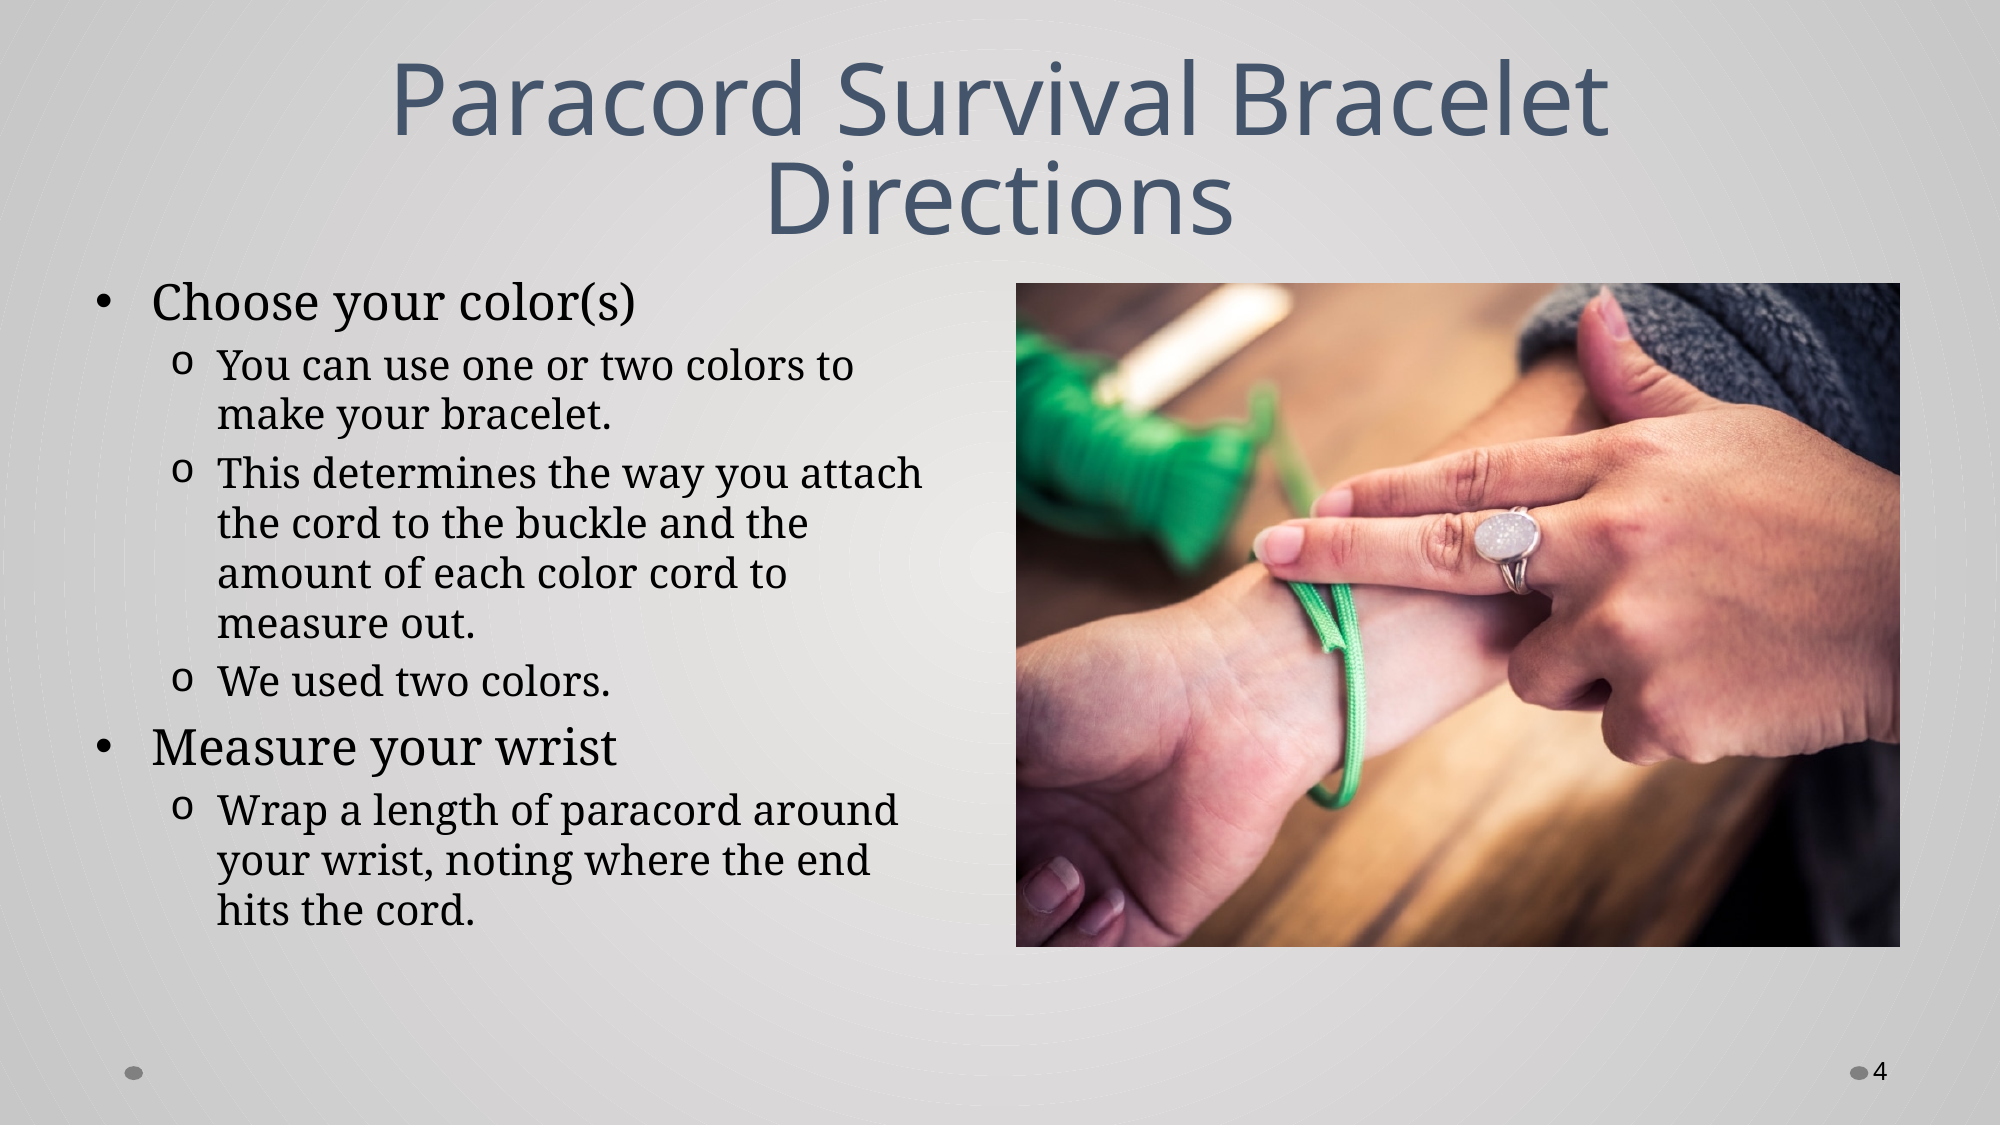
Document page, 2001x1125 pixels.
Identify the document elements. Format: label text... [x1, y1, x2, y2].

list Choose your color(s) You can use one or two colors to make your bracelet. This determines the way you attach the cord to the buckle and the amount of each color cord to measure out. We used two colors. Measure your wrist Wrap a length of paracord around your wrist, noting where the end hits the cord. [80, 262, 964, 1005]
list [1016, 283, 1900, 947]
title Paracord Survival Bracelet Directions [99, 0, 1900, 263]
slide_number 4 [1868, 1042, 1992, 1103]
